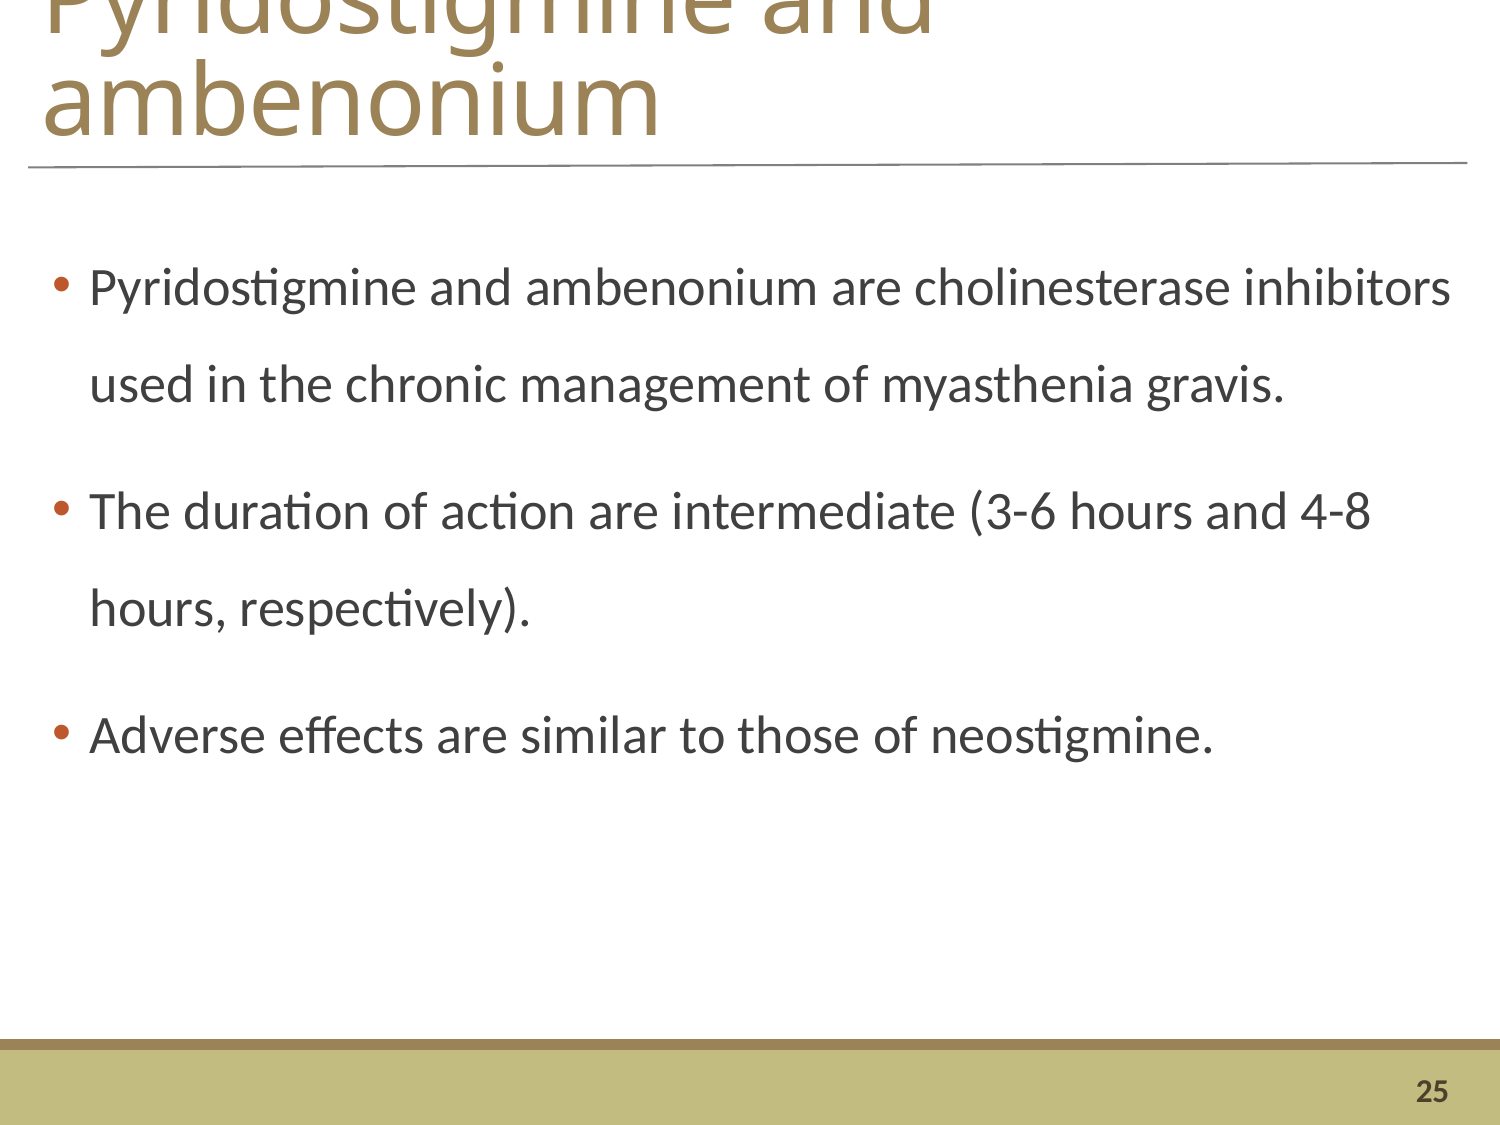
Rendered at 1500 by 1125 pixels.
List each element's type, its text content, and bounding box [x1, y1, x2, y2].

slide_number 25 [1302, 1059, 1465, 1120]
list Pyridostigmine and ambenonium are cholinesterase inhibitors used in the chronic management of myasthenia gravis. The duration of action are intermediate (3-6 hours and 4-8 hours, respectively). Adverse effects are similar to those of neostigmine. [43, 210, 1468, 1000]
title Pyridostigmine and ambenonium [26, 27, 1468, 163]
